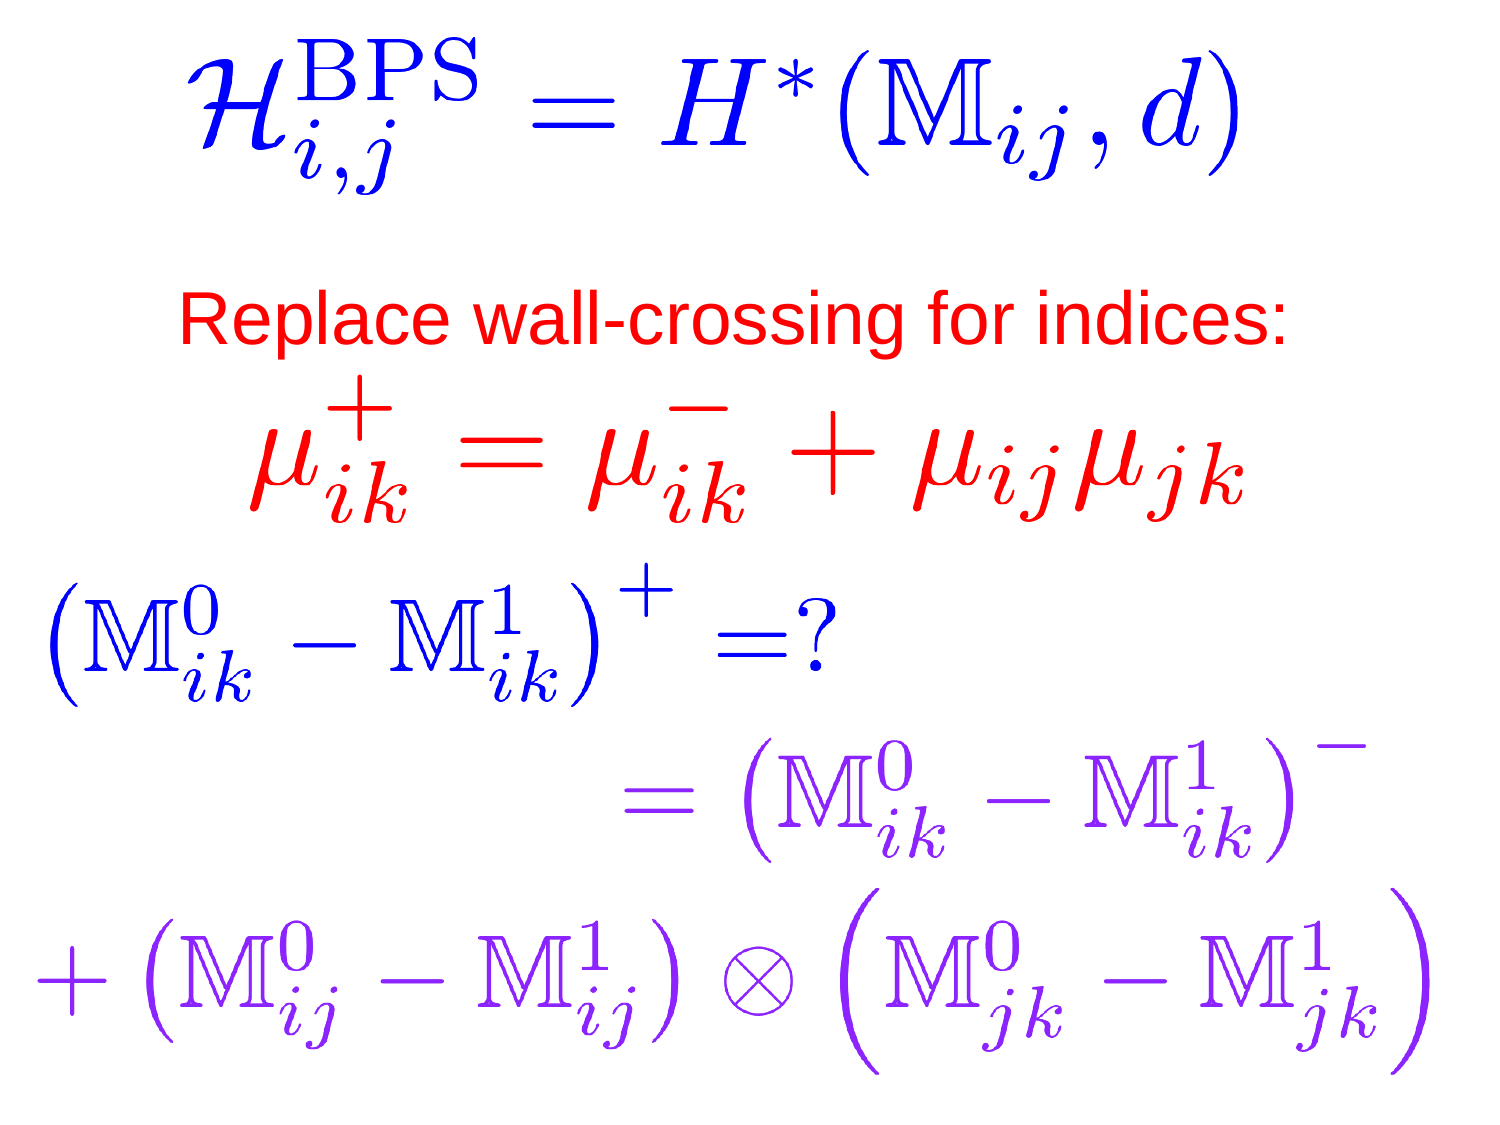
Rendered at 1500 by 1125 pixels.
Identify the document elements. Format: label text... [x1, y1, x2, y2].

picture [49, 562, 836, 708]
picture [624, 737, 1366, 863]
text_box Replace wall-crossing for indices: [162, 262, 1413, 368]
picture [187, 37, 1238, 196]
picture [37, 887, 1430, 1076]
picture [249, 374, 1243, 523]
